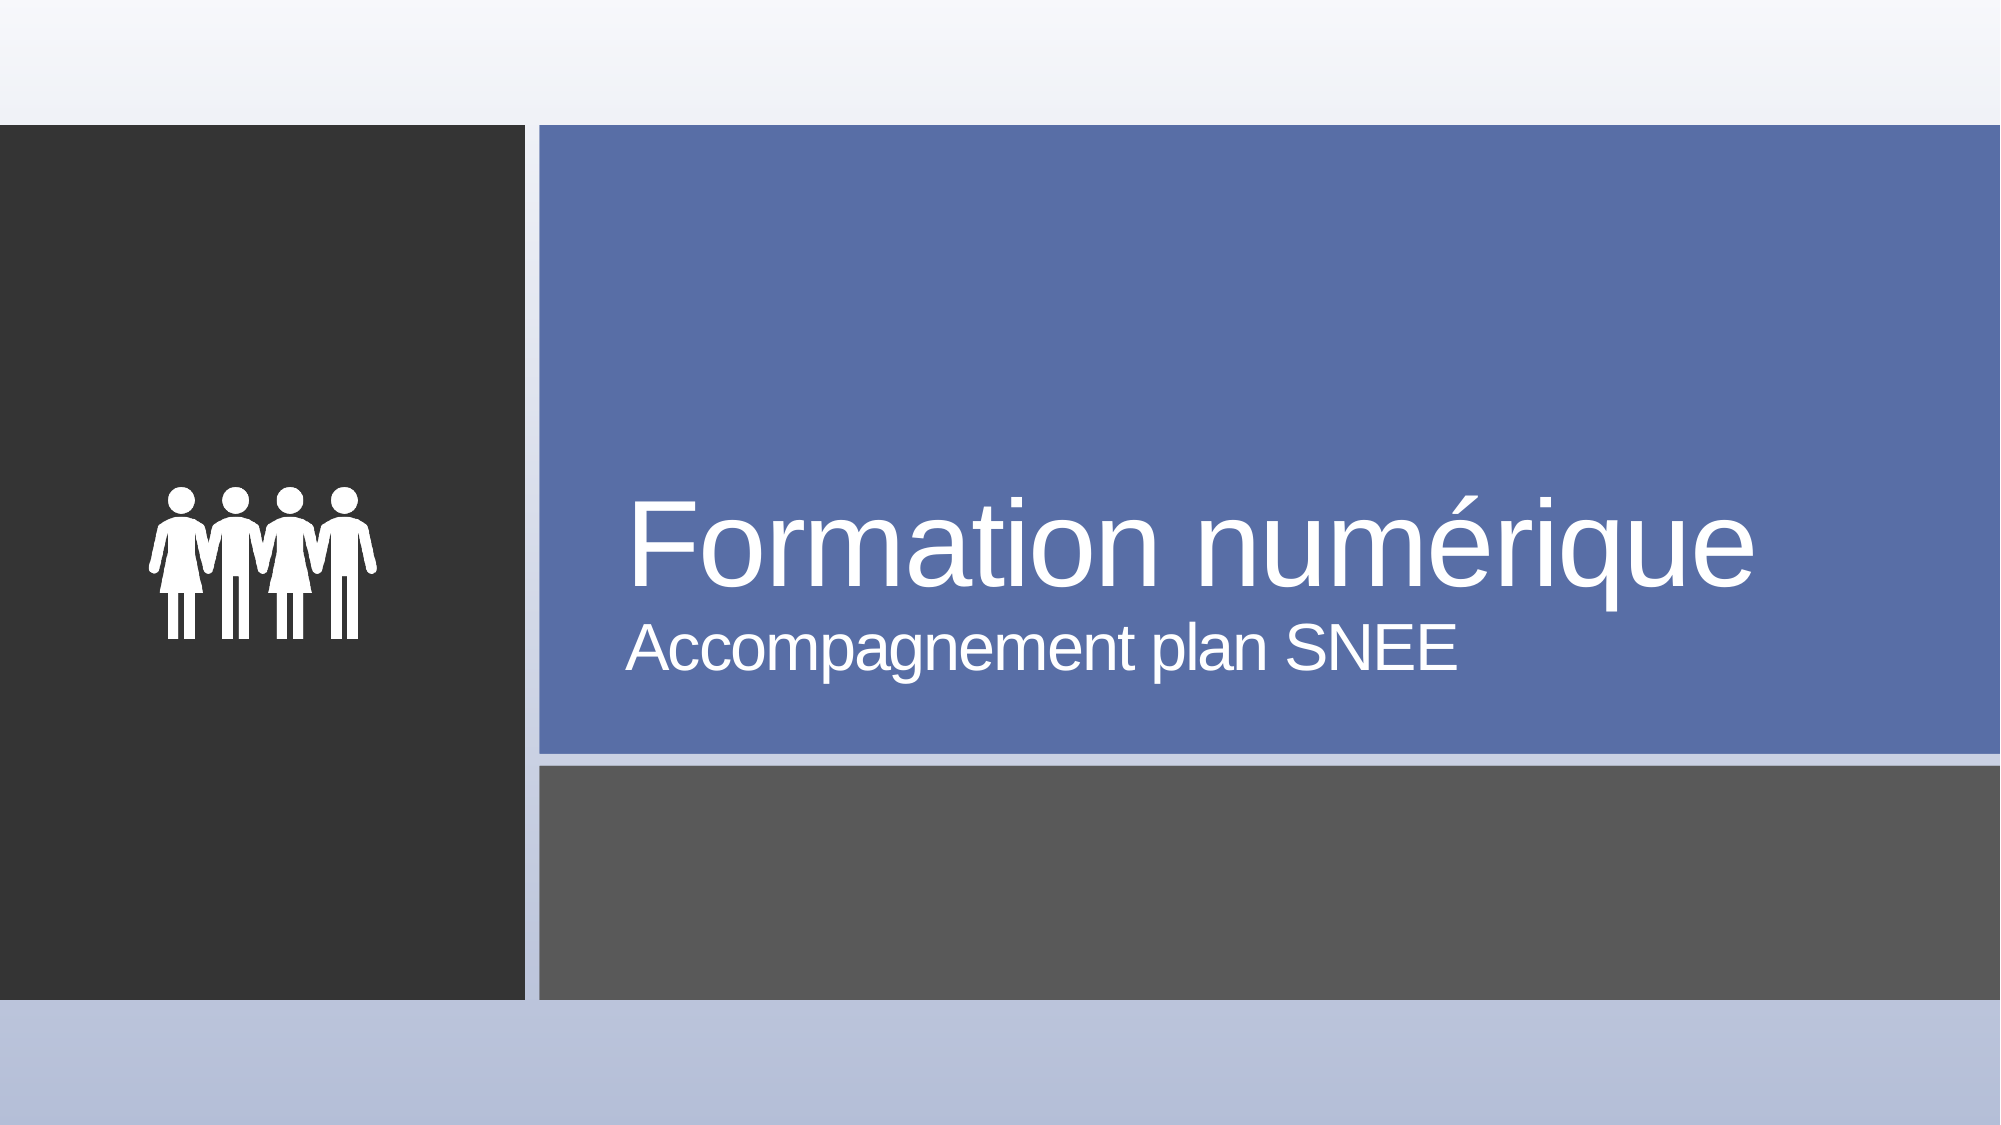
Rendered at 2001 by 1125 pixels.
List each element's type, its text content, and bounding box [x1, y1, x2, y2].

picture [132, 432, 393, 693]
title Formation numérique Accompagnement plan SNEE [610, 213, 1790, 693]
text_box [539, 765, 2000, 1001]
text_box [539, 124, 2000, 754]
text_box [0, 124, 526, 1001]
